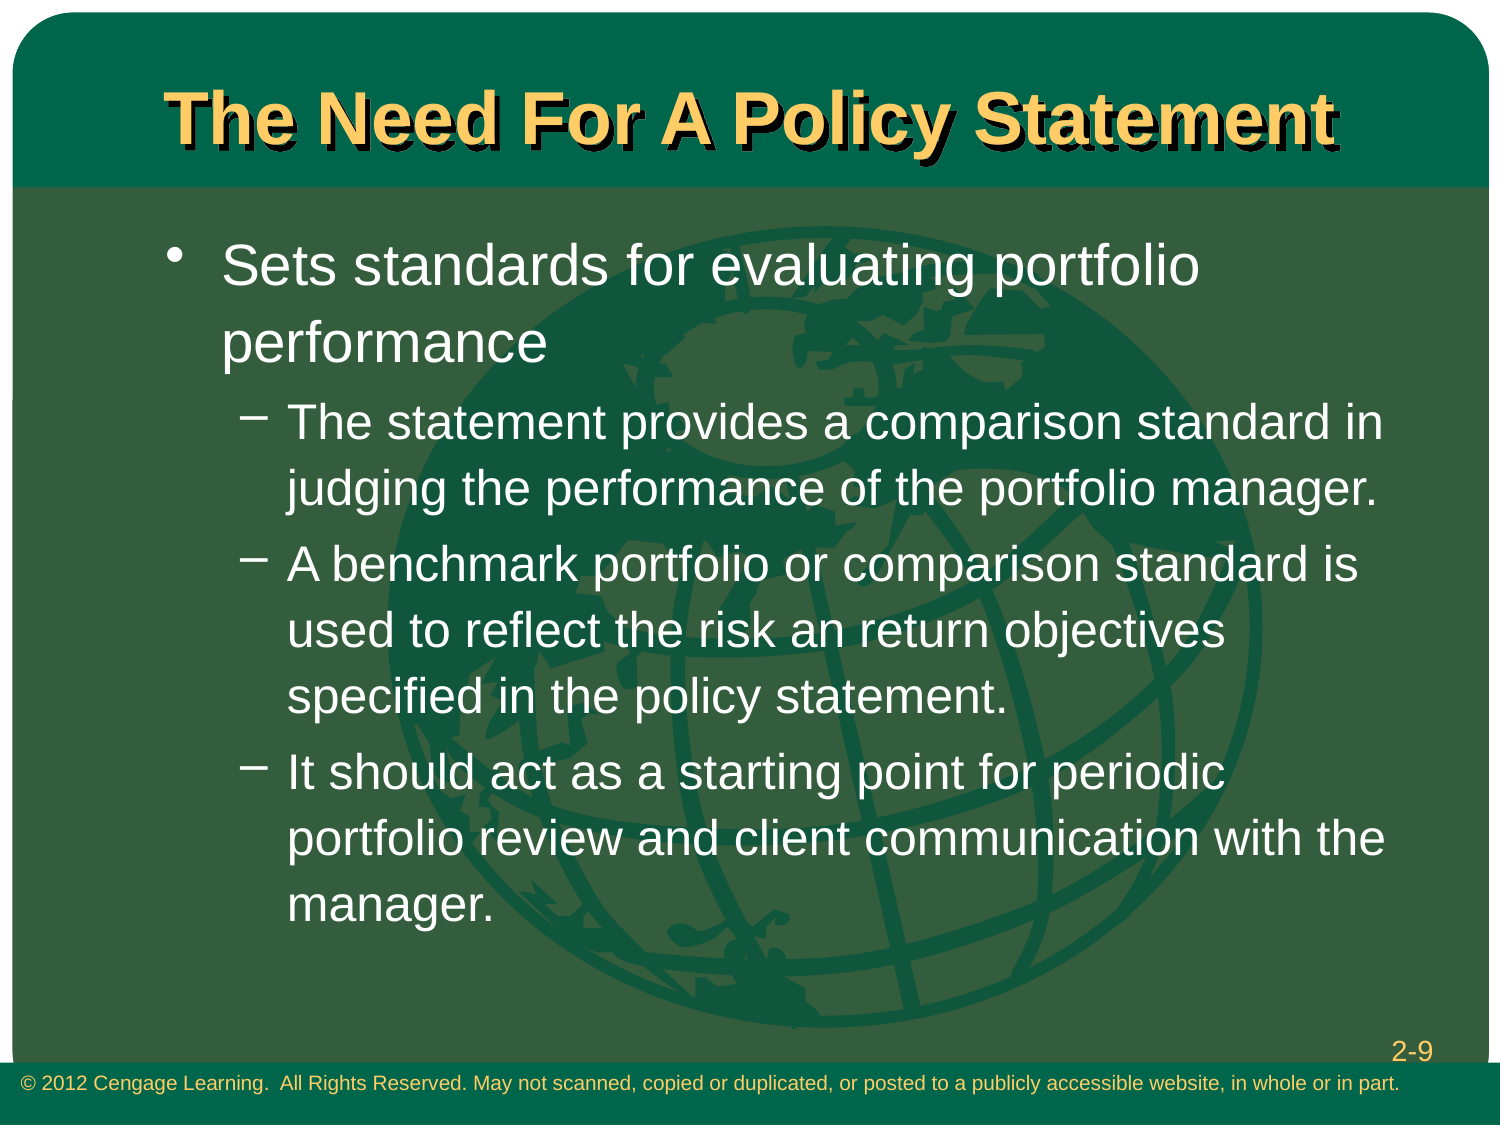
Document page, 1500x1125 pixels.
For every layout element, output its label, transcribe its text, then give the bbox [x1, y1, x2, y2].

list Sets standards for evaluating portfolio performance The statement provides a comparison standard in judging the performance of the portfolio manager. A benchmark portfolio or comparison standard is used to reflect the risk an return objectives specified in the policy statement. It should act as a starting point for periodic portfolio review and client communication with the manager. [150, 212, 1425, 938]
footer © 2012 Cengage Learning. All Rights Reserved. May not scanned, copied or duplicated, or posted to a publicly accessible website, in whole or in part. [0, 1062, 1500, 1125]
title The Need For A Policy Statement [75, 37, 1425, 193]
slide_number 2-9 [1325, 1025, 1500, 1088]
